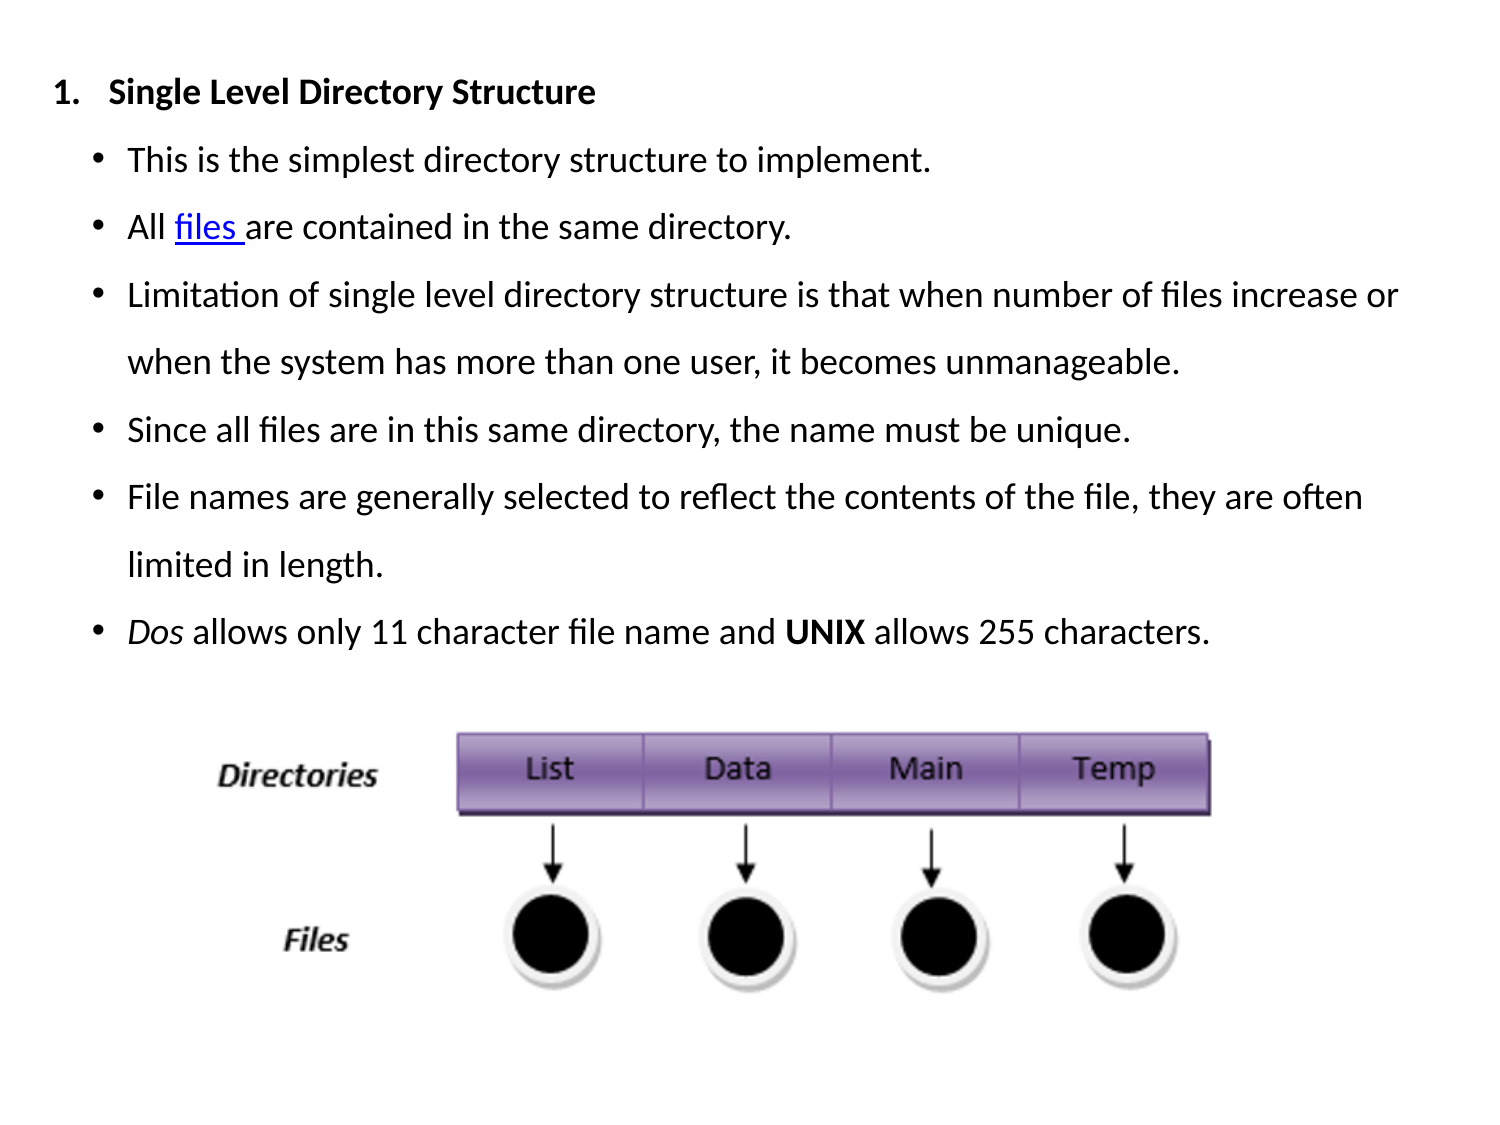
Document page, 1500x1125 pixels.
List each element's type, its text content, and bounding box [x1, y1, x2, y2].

picture [199, 699, 1240, 1021]
text_box Single Level Directory Structure This is the simplest directory structure to implement. All files are contained in the same directory. Limitation of single level directory structure is that when number of files increase or when the system has more than one user, it becomes unmanageable. Since all files are in this same directory, the name must be unique. File names are generally selected to reflect the contents of the file, they are often limited in length. Dos allows only 11 character file name and UNIX allows 255 characters. [37, 37, 1438, 660]
